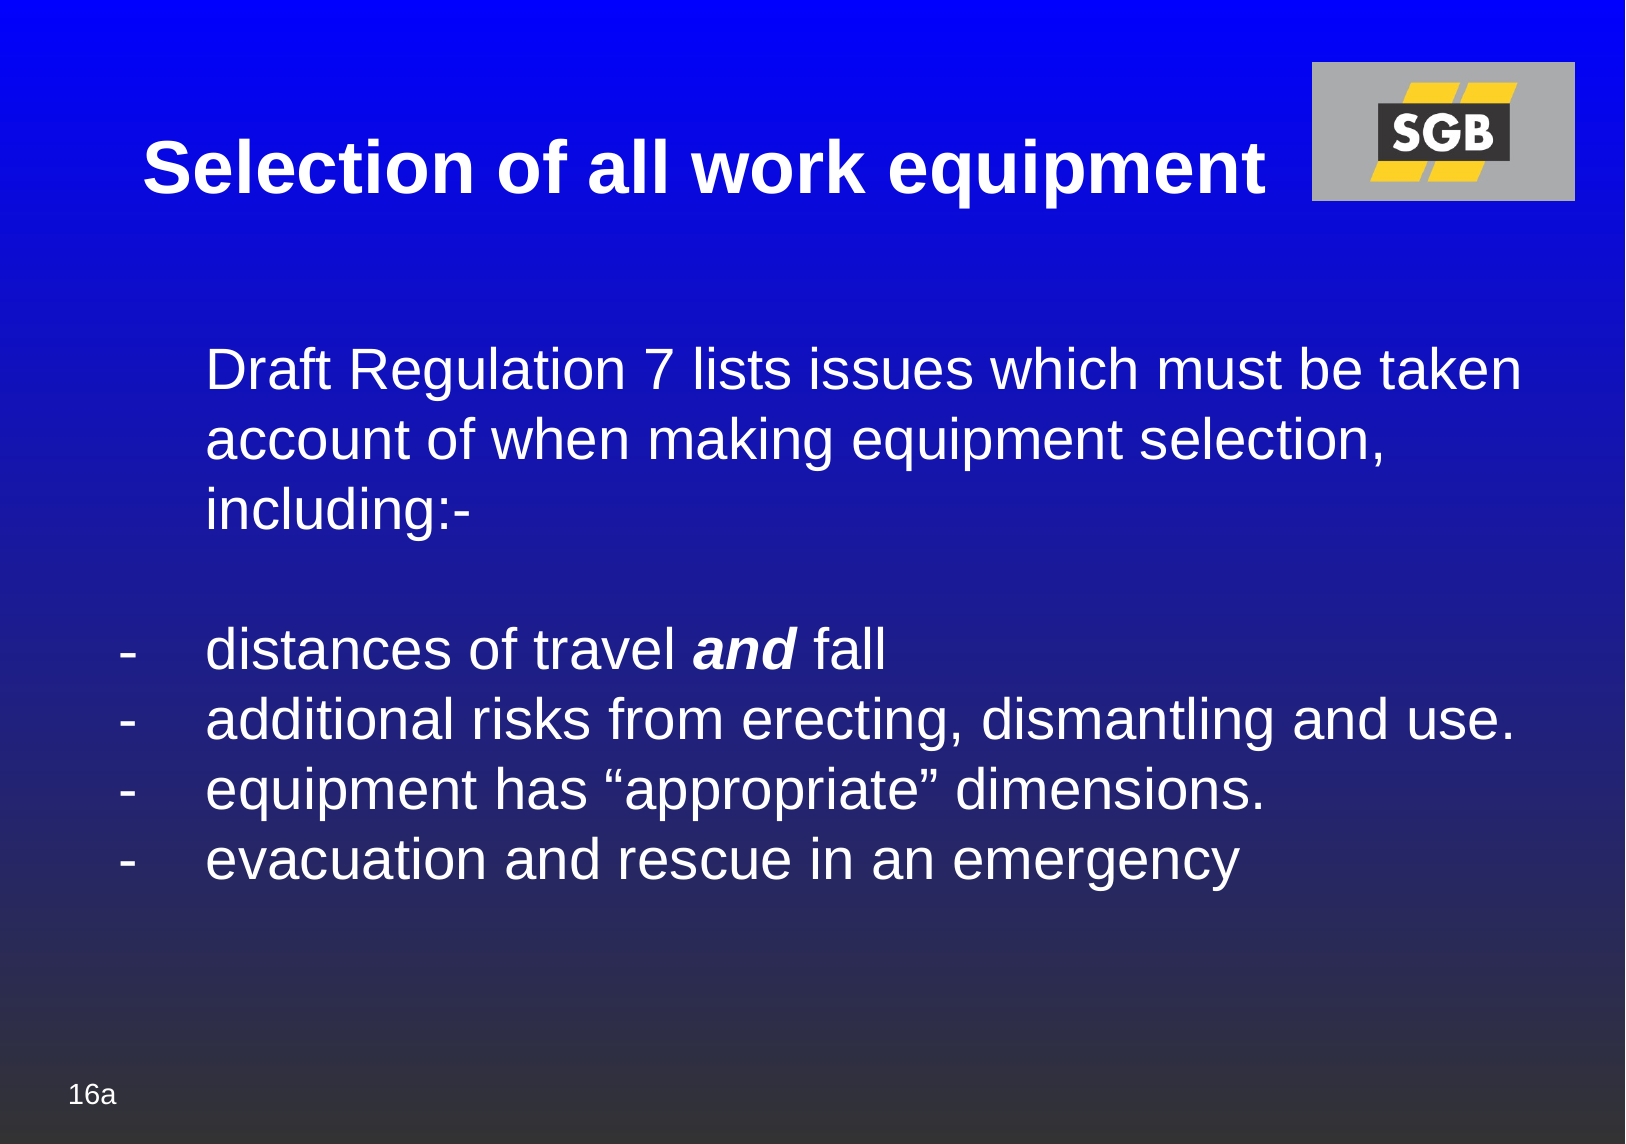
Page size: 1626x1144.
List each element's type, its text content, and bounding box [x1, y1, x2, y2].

text_box Selection of all work equipment [127, 111, 1282, 216]
picture [1312, 62, 1576, 201]
text_box Draft Regulation 7 lists issues which must be taken account of when making equipment selection, including:- - distances of travel and fall - additional risks from erecting, dismantling and use. - equipment has “appropriate” dimensions. - evacuation and rescue in an emergency [103, 323, 1545, 969]
text_box 16a [53, 1067, 132, 1118]
